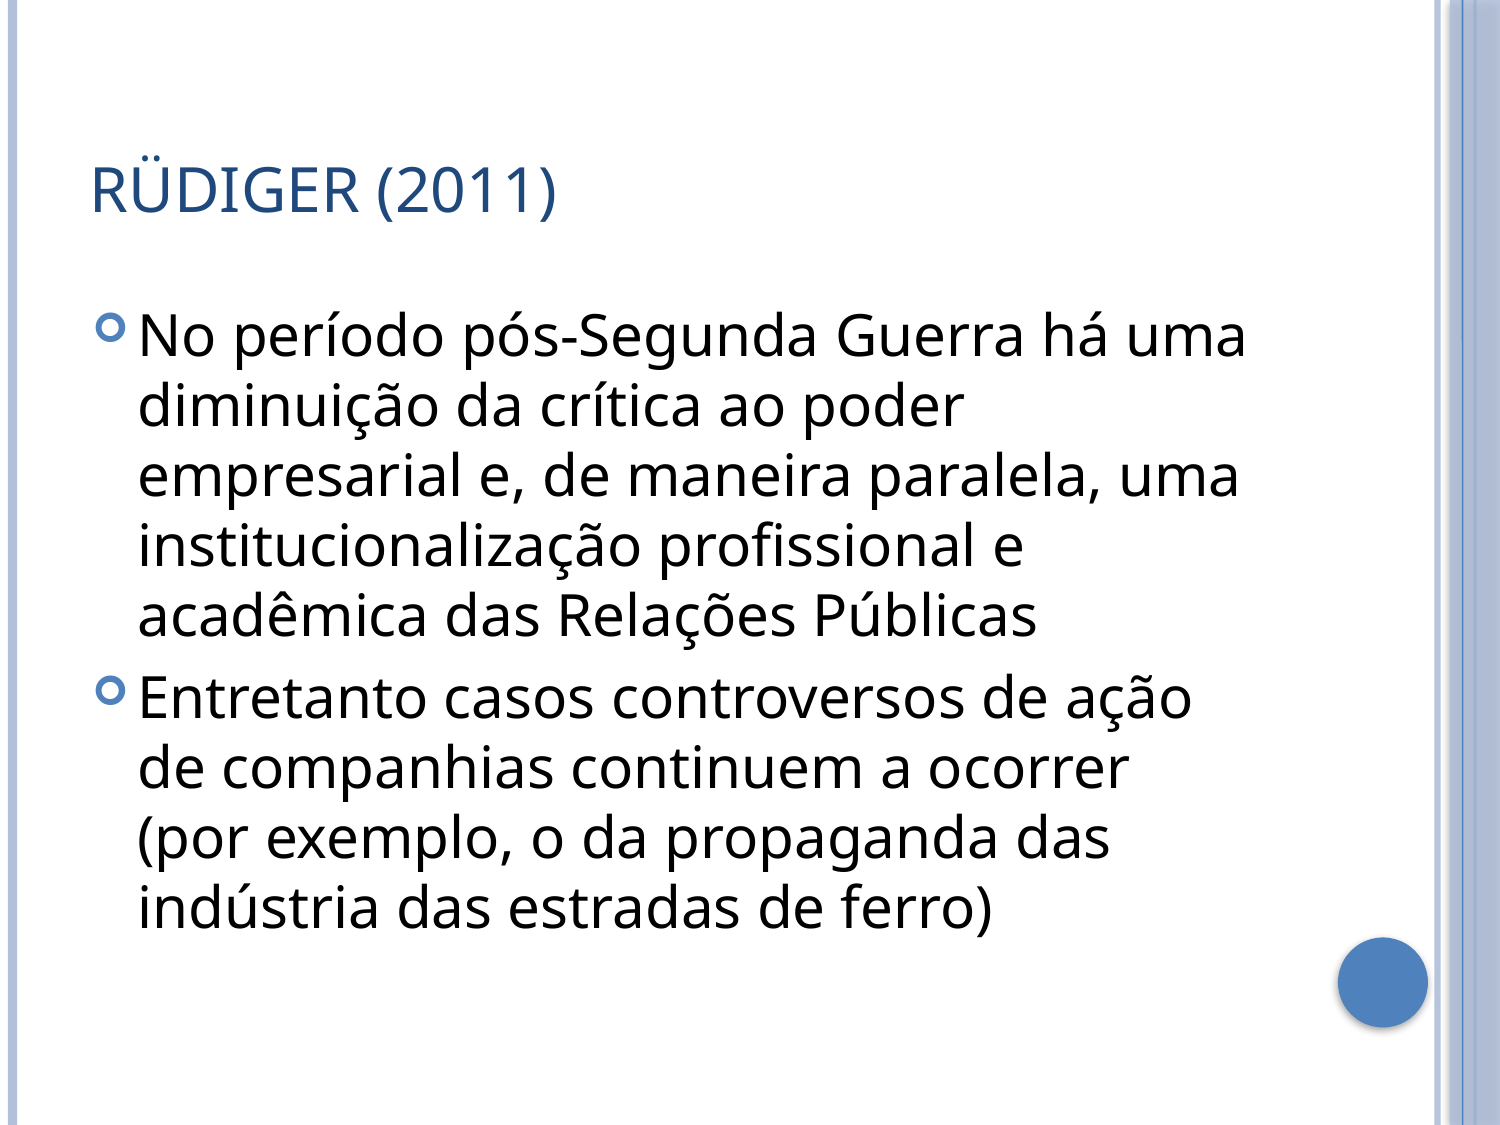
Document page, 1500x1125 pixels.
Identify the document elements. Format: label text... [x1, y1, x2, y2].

title Rüdiger (2011) [75, 45, 1300, 233]
text_box No período pós-Segunda Guerra há uma diminuição da crítica ao poder empresarial e, de maneira paralela, uma institucionalização profissional e acadêmica das Relações Públicas Entretanto casos controversos de ação de companhias continuem a ocorrer (por exemplo, o da propaganda das indústria das estradas de ferro) [77, 290, 1270, 1024]
